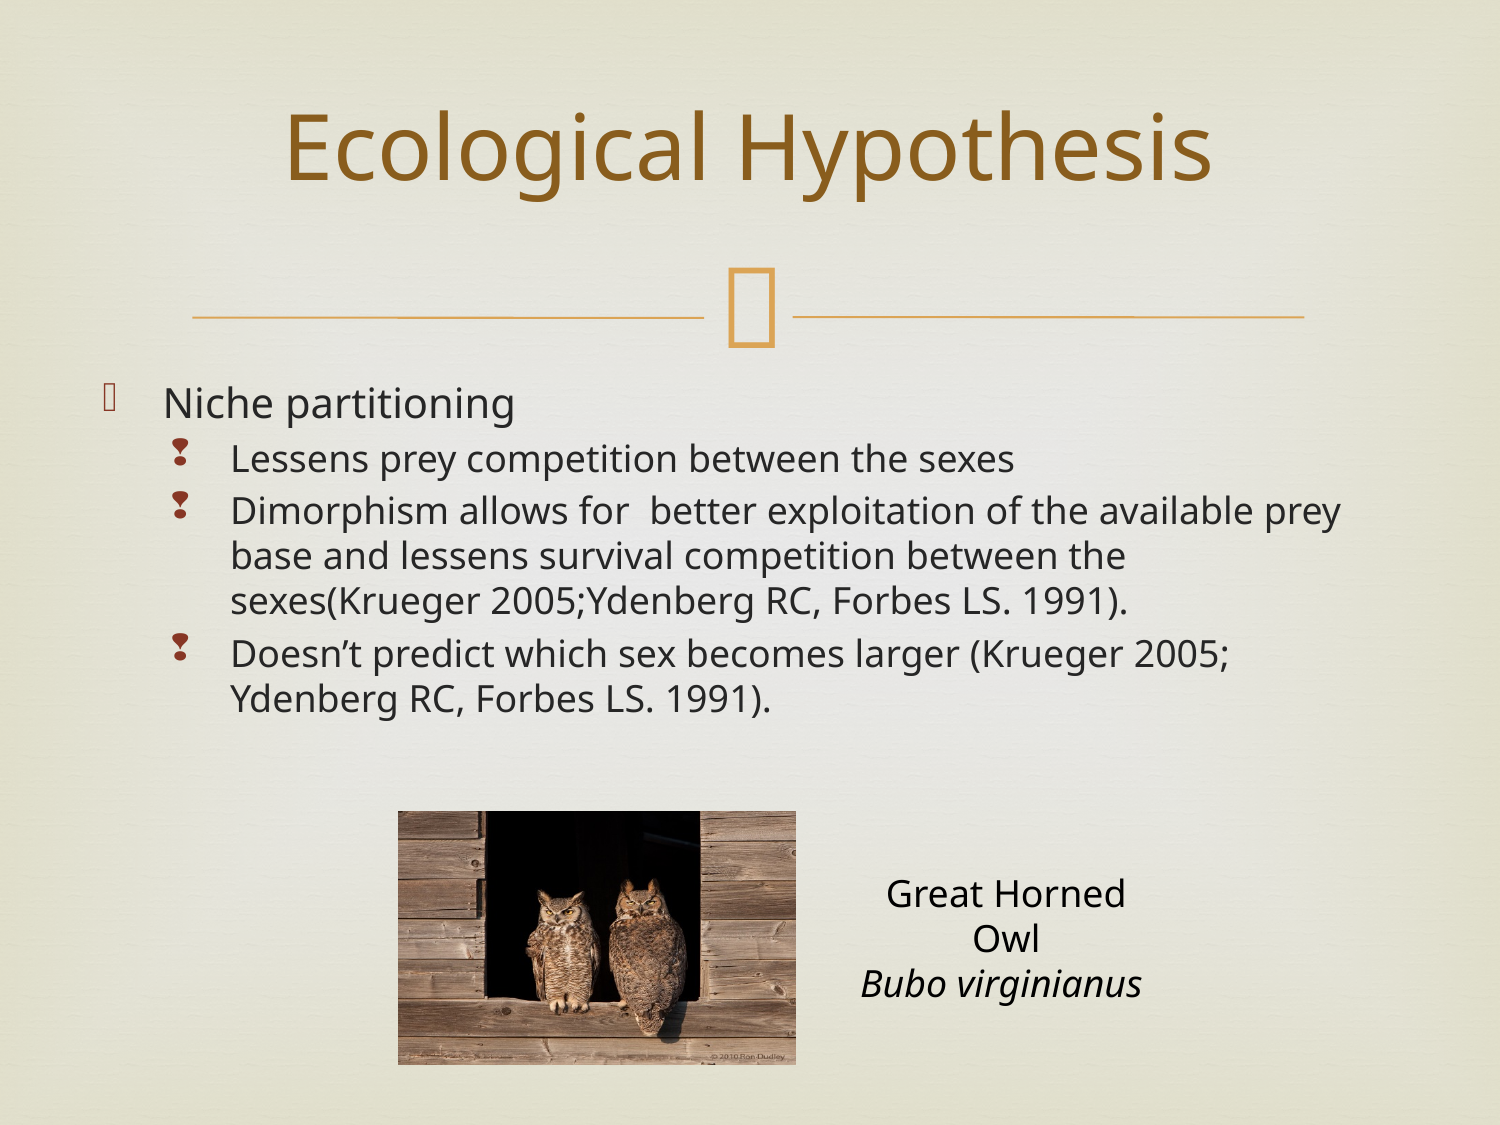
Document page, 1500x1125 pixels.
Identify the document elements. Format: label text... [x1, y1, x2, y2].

title Ecological Hypothesis [112, 112, 1385, 286]
picture [397, 811, 796, 1066]
list Niche partitioning Lessens prey competition between the sexes Dimorphism allows for better exploitation of the available prey base and lessens survival competition between the sexes(Krueger 2005;Ydenberg RC, Forbes LS. 1991). Doesn’t predict which sex becomes larger (Krueger 2005; Ydenberg RC, Forbes LS. 1991). [87, 369, 1359, 1006]
text_box Great Horned Owl Bubo virginianus [837, 862, 1175, 1013]
